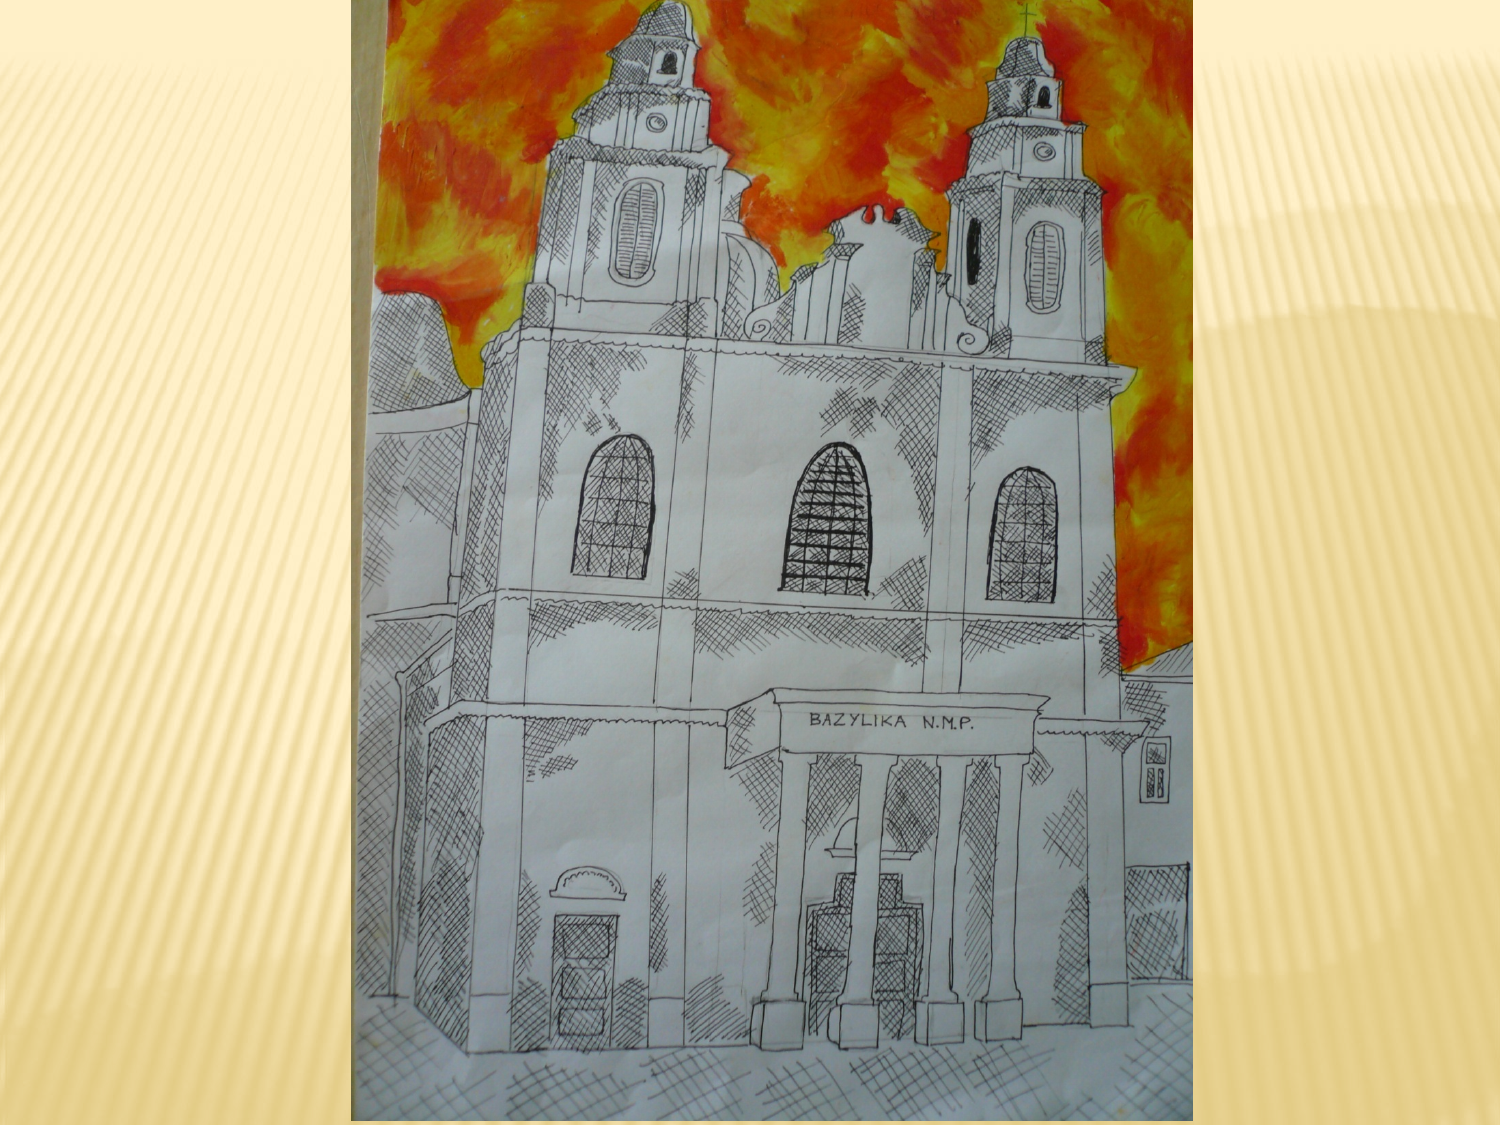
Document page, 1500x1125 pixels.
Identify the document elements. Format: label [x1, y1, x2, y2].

picture [351, 0, 1193, 1122]
